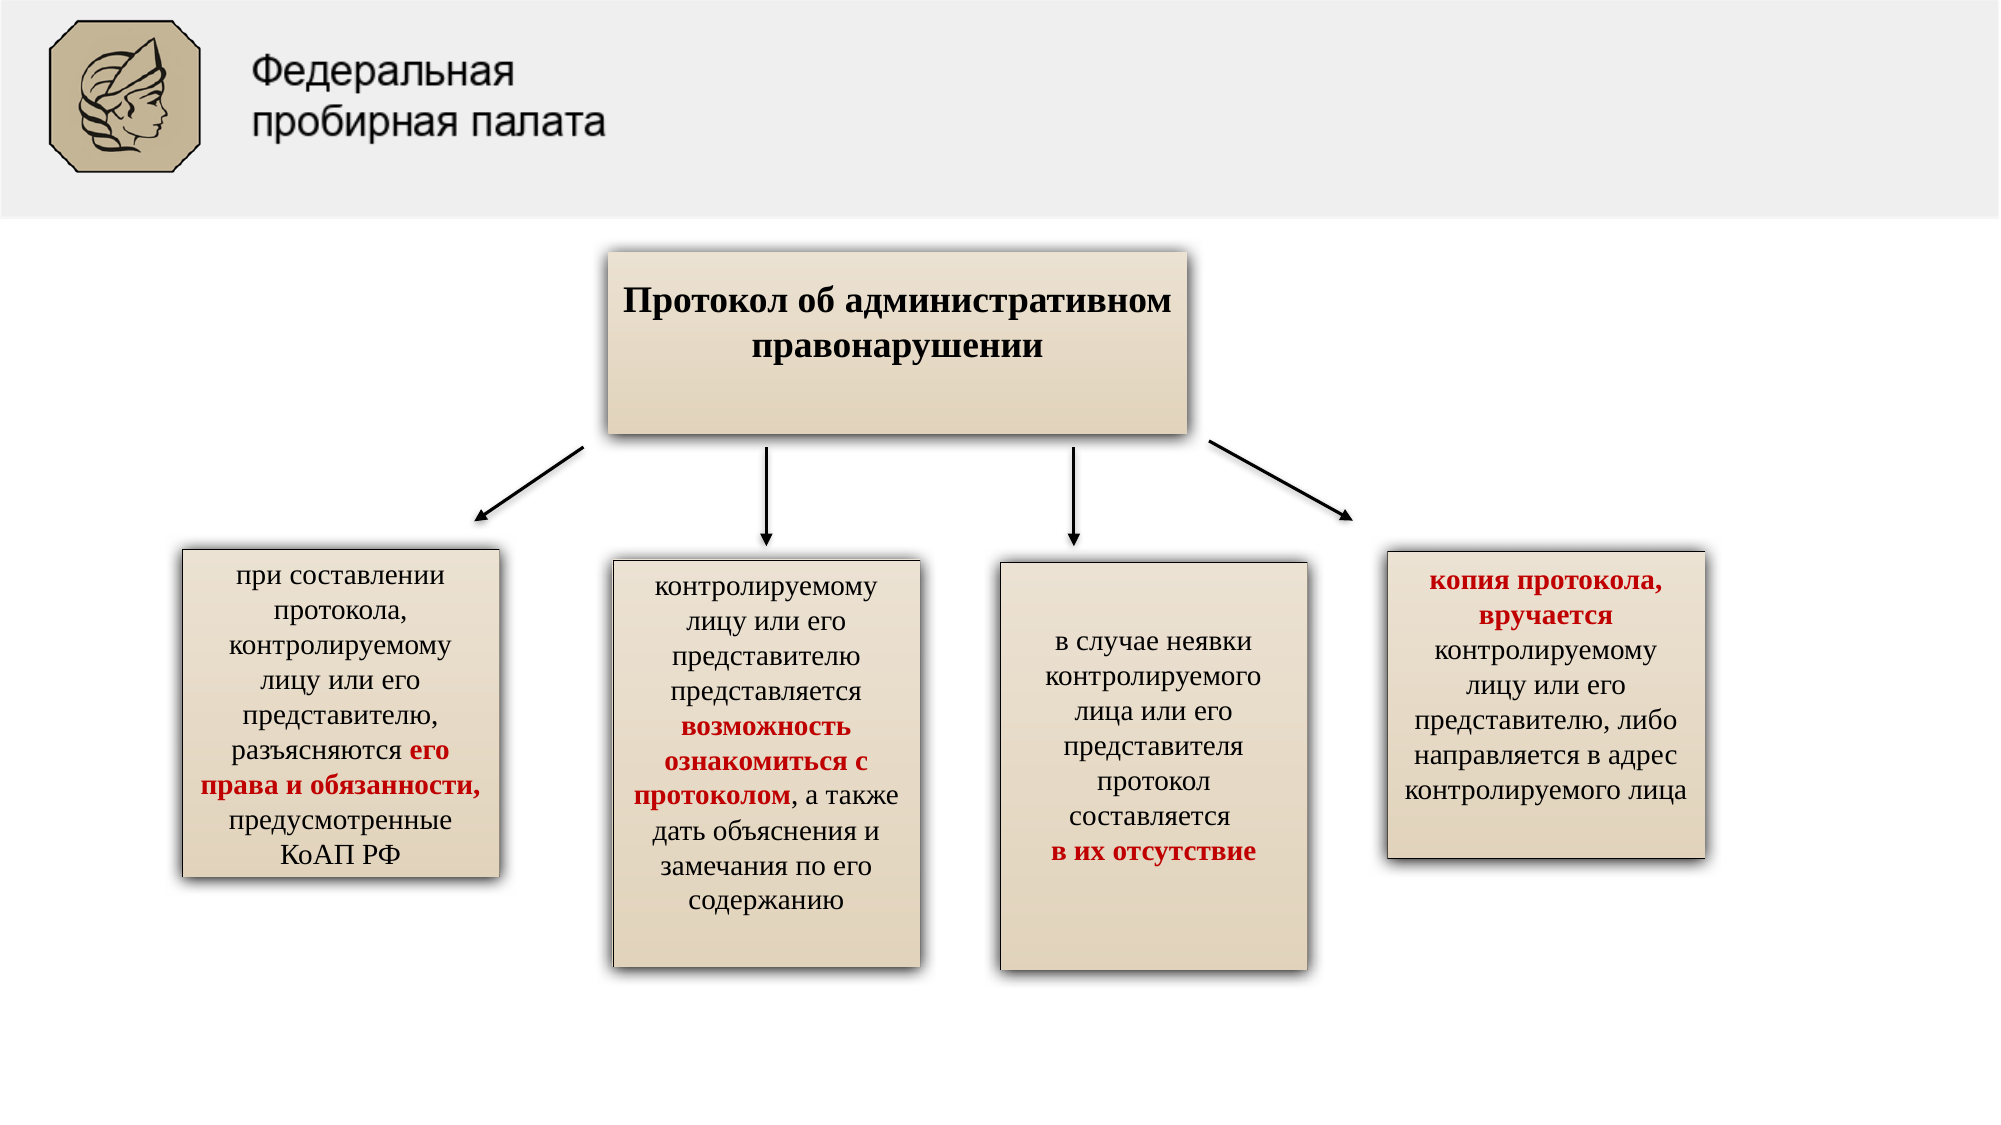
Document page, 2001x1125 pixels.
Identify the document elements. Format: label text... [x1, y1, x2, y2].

text_box при составлении протокола, контролируемому лицу или его представителю, разъясняются его права и обязанности, предусмотренные КоАП РФ [181, 549, 500, 877]
text_box в случае неявки контролируемого лица или его представителя протокол составляется в их отсутствие [999, 562, 1308, 970]
text_box копия протокола, вручается контролируемому лицу или его представителю, либо направляется в адрес контролируемого лица [1387, 551, 1705, 859]
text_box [474, 447, 584, 522]
picture [0, 0, 2000, 220]
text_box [1208, 440, 1353, 521]
text_box контролируемому лицу или его представителю представляется возможность ознакомиться с протоколом, а также дать объяснения и замечания по его содержанию [612, 559, 921, 967]
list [236, 32, 712, 160]
text_box Протокол об административном правонарушении [608, 252, 1187, 434]
